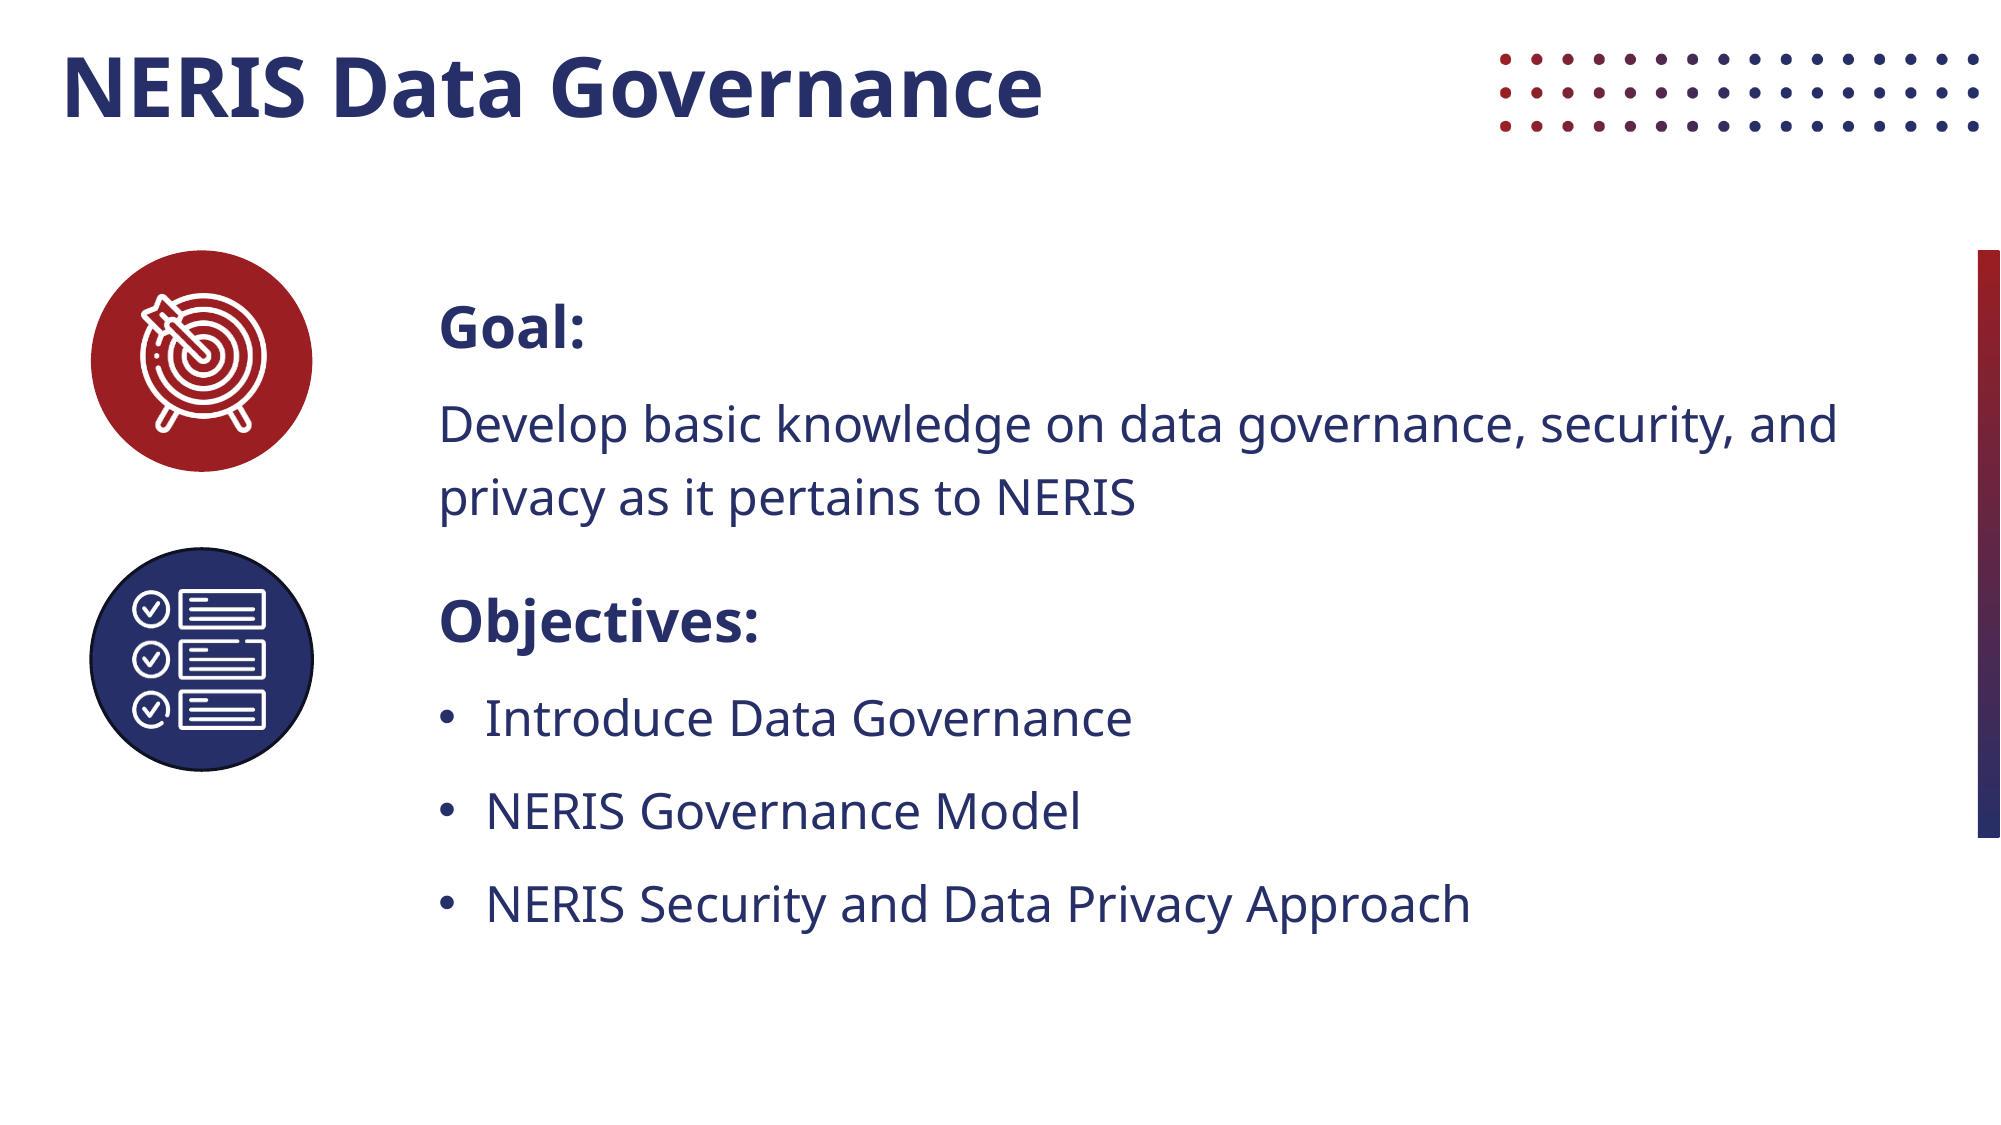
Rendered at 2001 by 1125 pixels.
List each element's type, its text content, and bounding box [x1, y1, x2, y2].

title NERIS Data Governance [45, 34, 1445, 148]
picture [132, 292, 274, 434]
text_box Objectives: Introduce Data Governance NERIS Governance Model NERIS Security and Data Privacy Approach [423, 562, 1658, 1031]
picture [1491, 0, 2001, 141]
list Goal: Develop basic knowledge on data governance, security, and privacy as it pertains to NERIS [423, 268, 1950, 490]
picture [128, 589, 270, 730]
text_box [89, 248, 314, 474]
text_box [1976, 249, 2000, 839]
text_box [89, 547, 314, 772]
